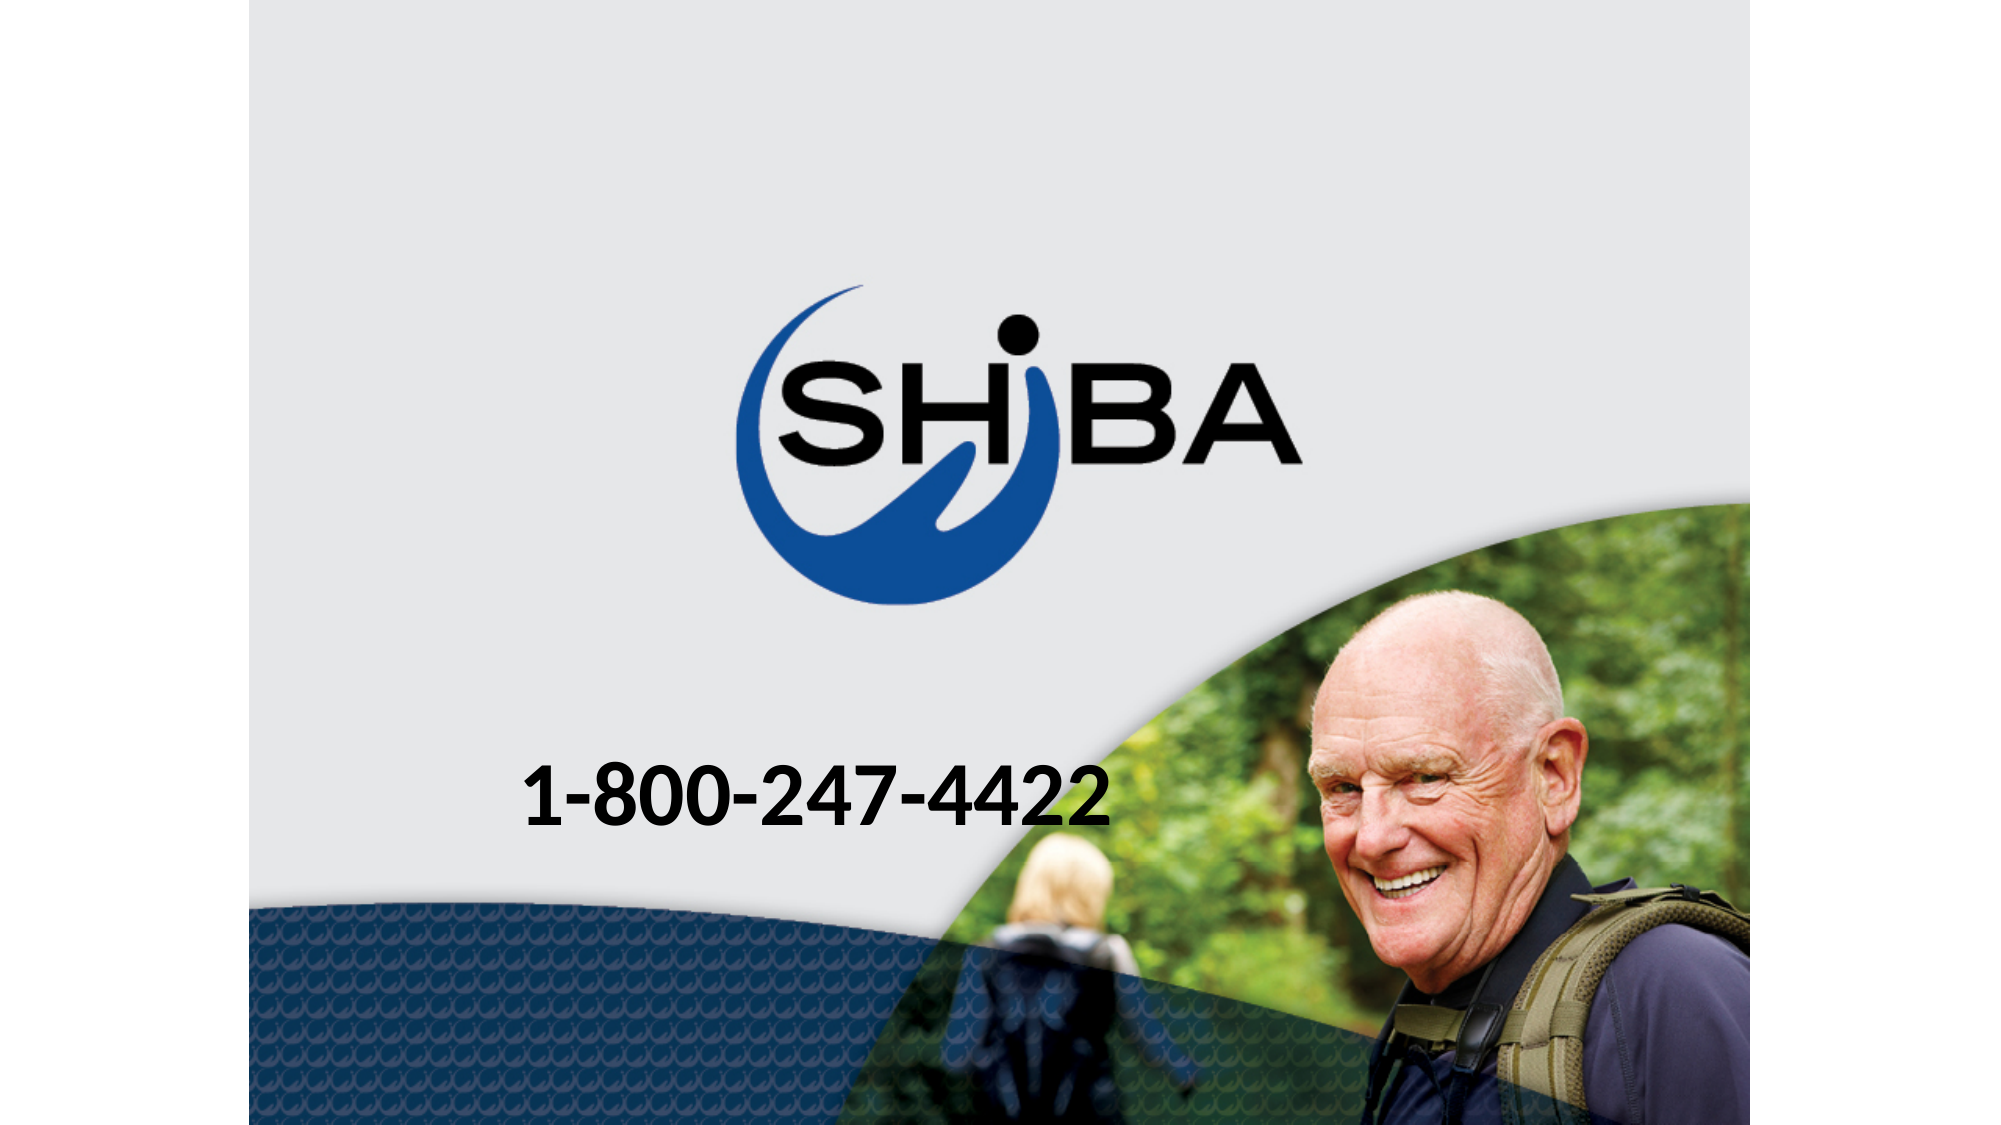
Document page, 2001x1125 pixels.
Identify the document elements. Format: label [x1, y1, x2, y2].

picture [249, 0, 1751, 1125]
